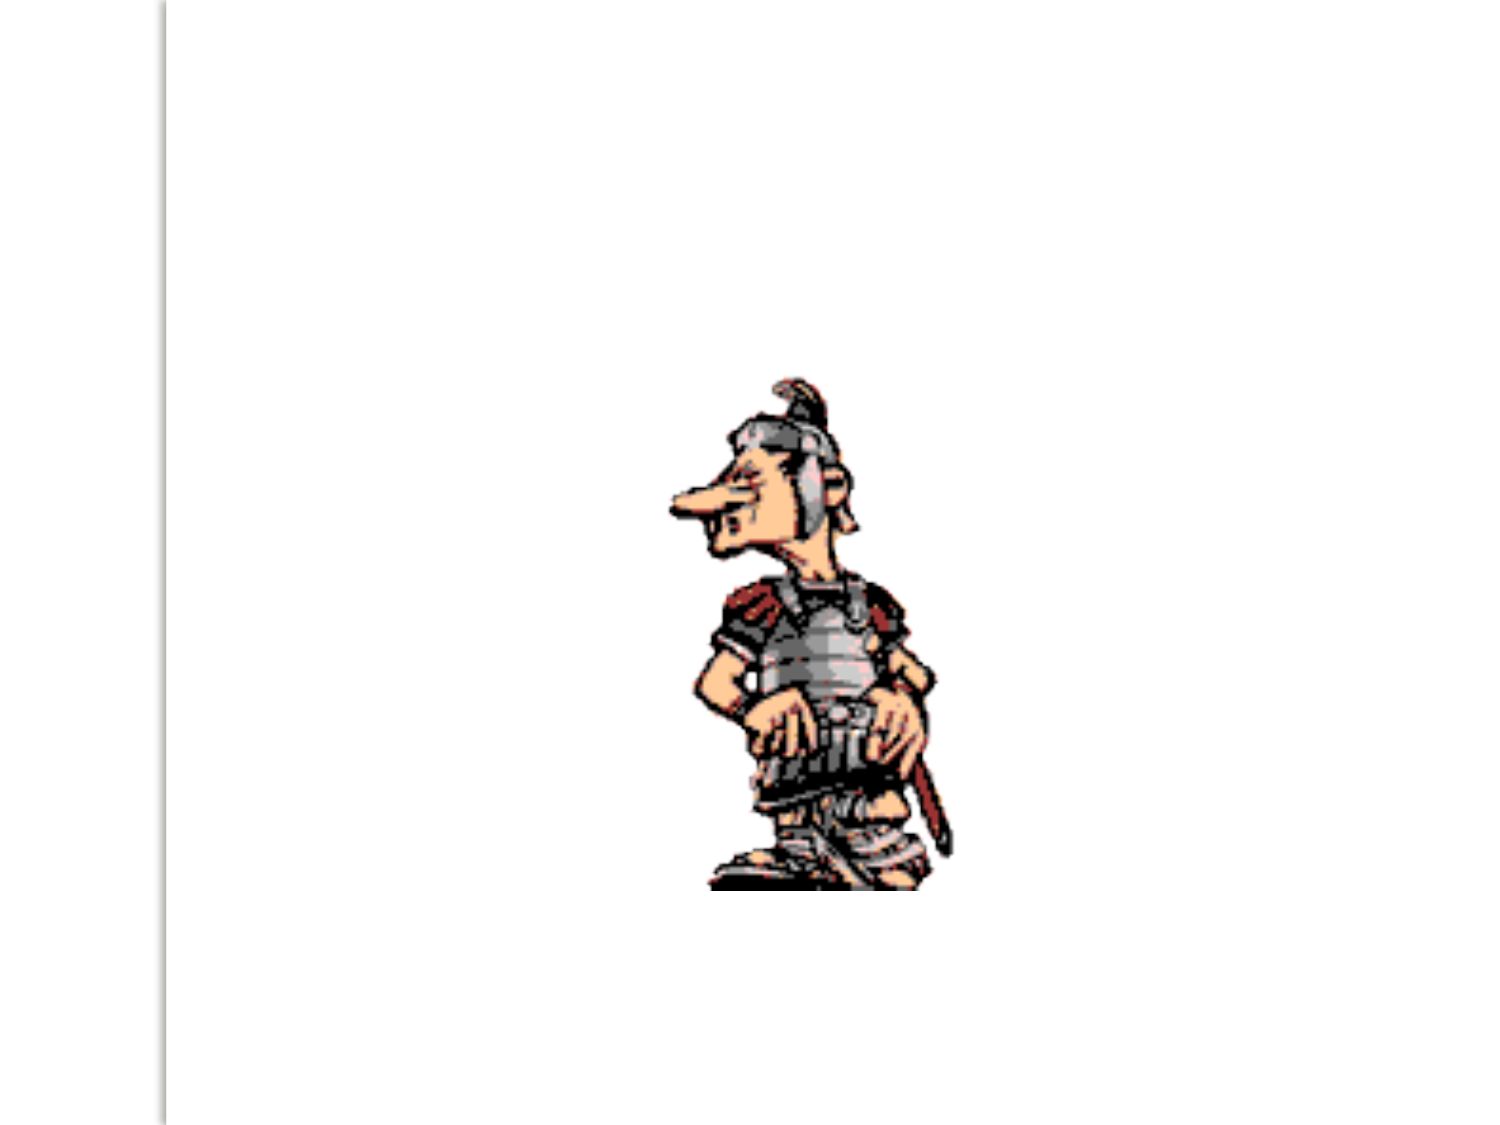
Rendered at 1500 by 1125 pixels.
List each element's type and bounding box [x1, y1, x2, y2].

picture [609, 351, 1039, 891]
